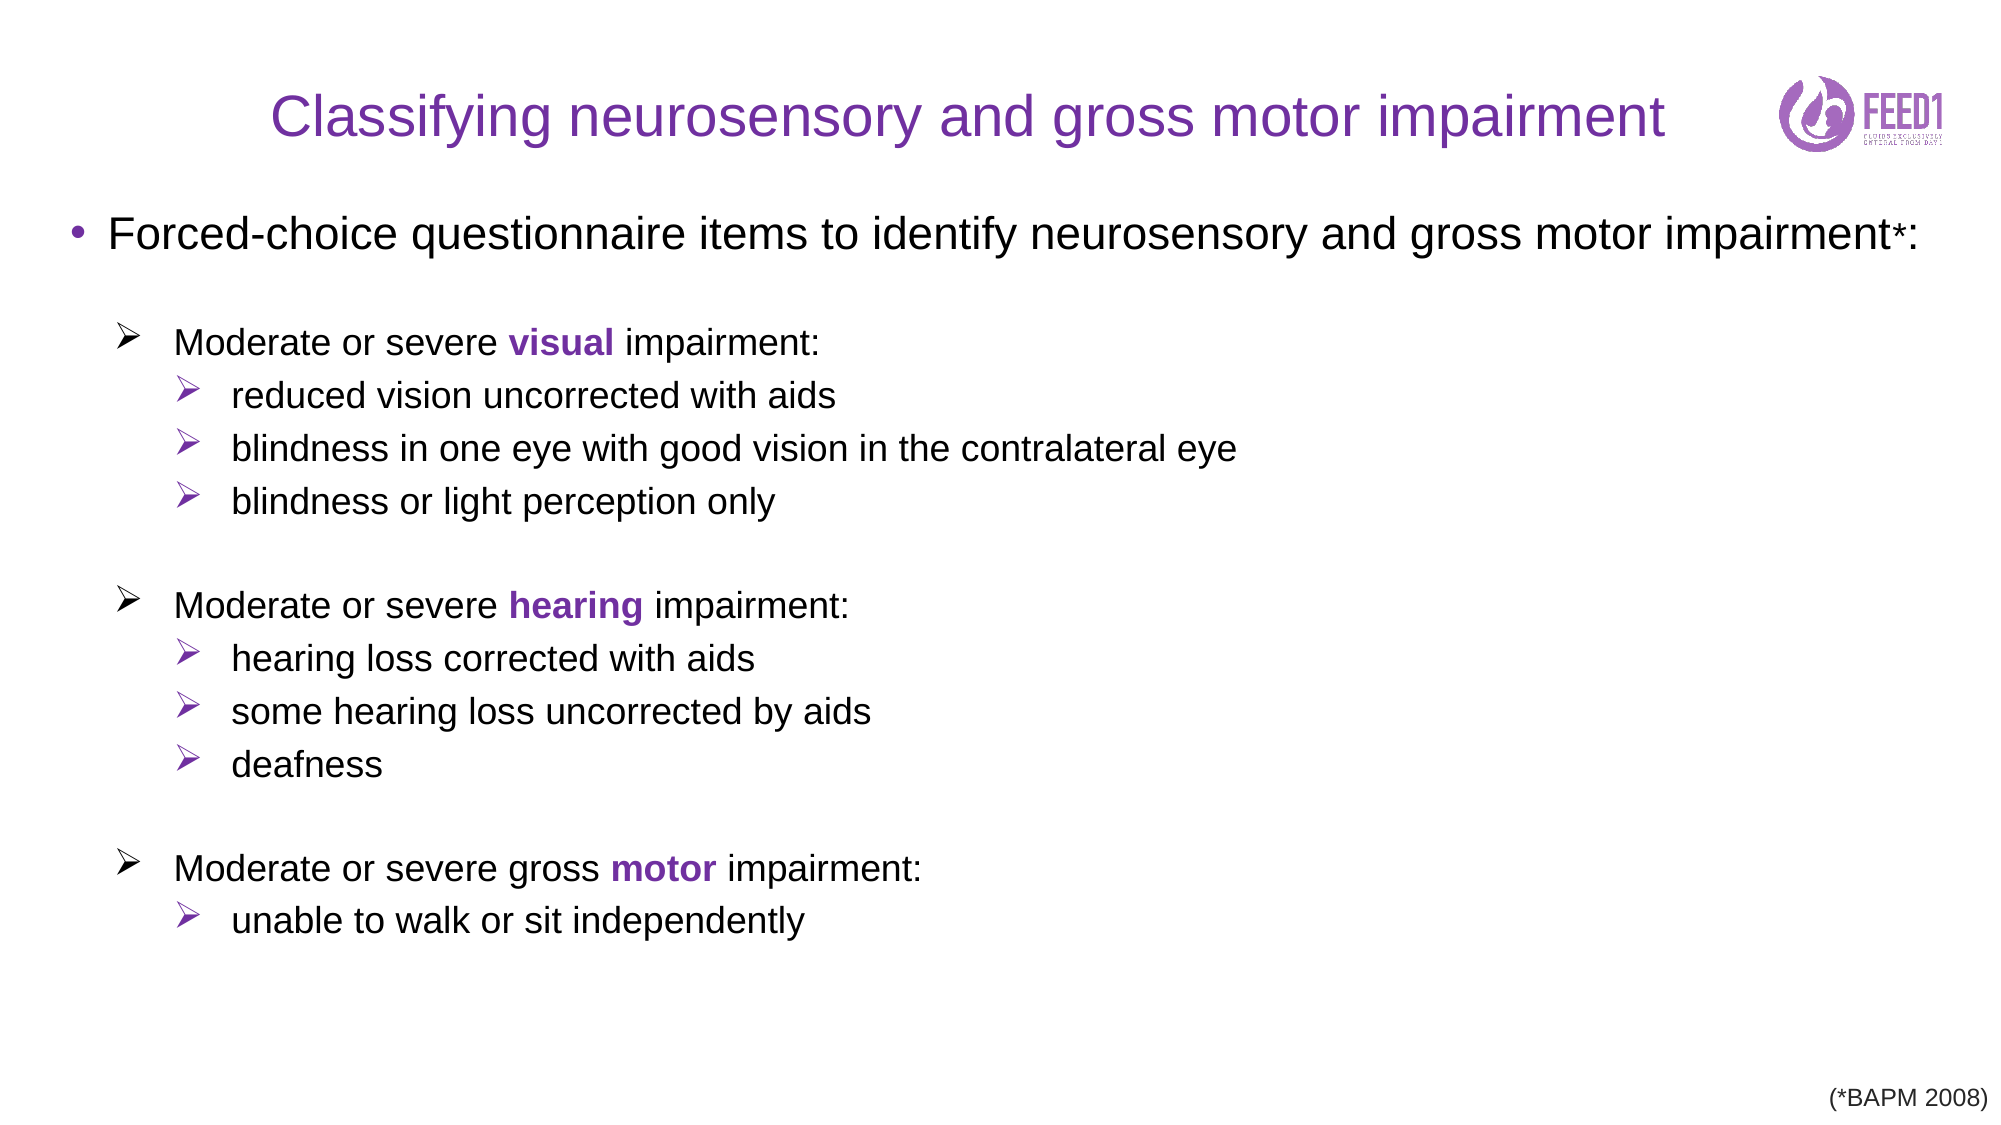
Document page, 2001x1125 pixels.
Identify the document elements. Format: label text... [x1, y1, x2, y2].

text_box (*BAPM 2008) [1814, 1074, 2000, 1119]
list Forced-choice questionnaire items to identify neurosensory and gross motor impairment*: Moderate or severe visual impairment: reduced vision uncorrected with aids blindness in one eye with good vision in the contralateral eye blindness or light perception only Moderate or severe hearing impairment: hearing loss corrected with aids some hearing loss uncorrected by aids deafness Moderate or severe gross motor impairment: unable to walk or sit independently [55, 202, 1952, 1075]
title Classifying neurosensory and gross motor impairment [75, 59, 1863, 176]
picture [1779, 76, 1946, 152]
